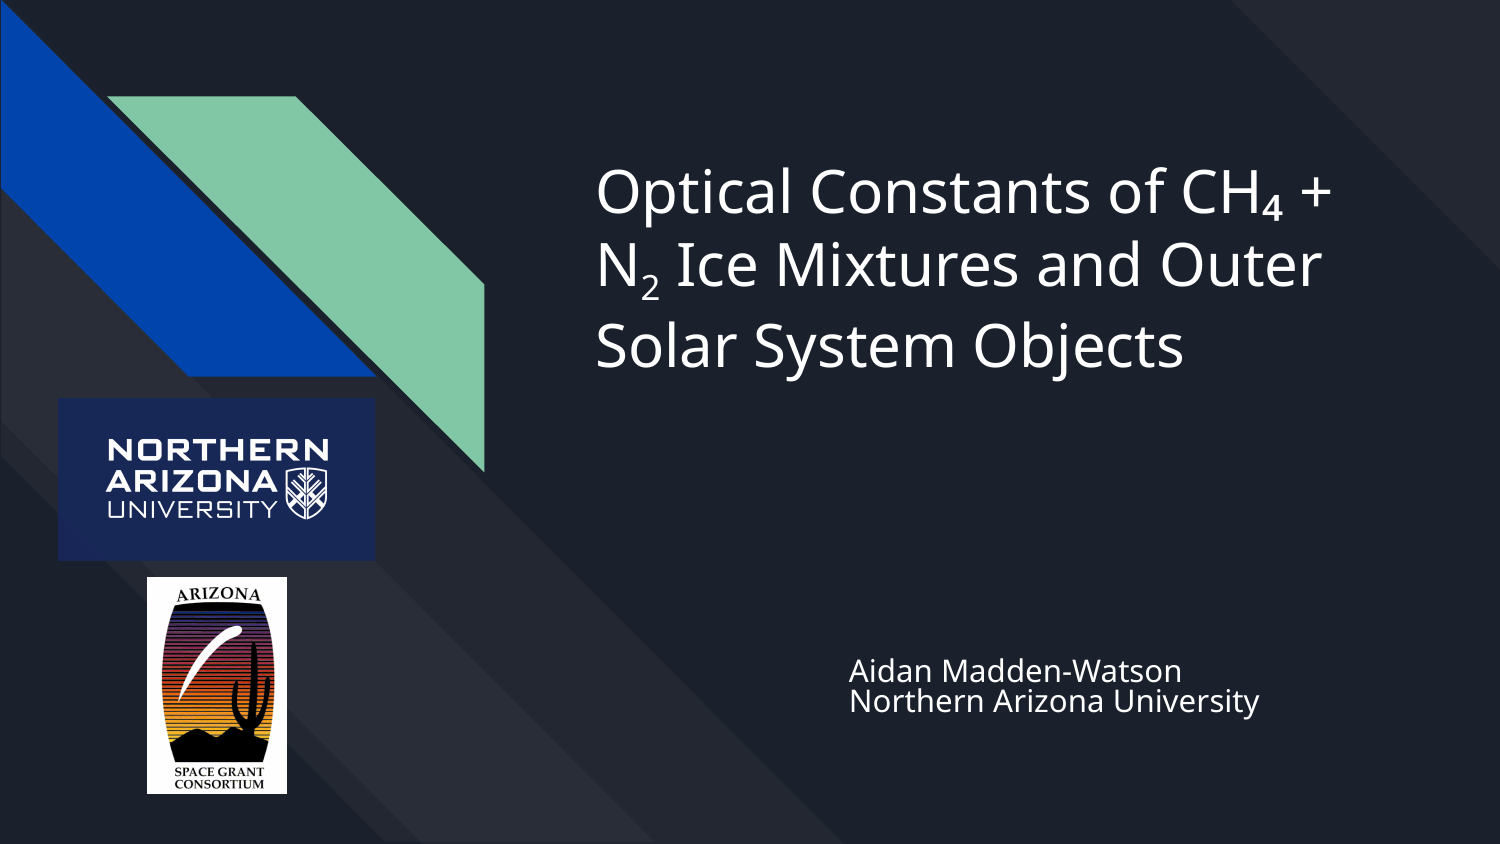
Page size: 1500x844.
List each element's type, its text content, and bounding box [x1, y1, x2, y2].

picture [58, 397, 375, 562]
subtitle Aidan Madden-Watson Northern Arizona University [833, 643, 1404, 727]
picture [146, 577, 287, 794]
title Optical Constants of CH₄ + N2 Ice Mixtures and Outer Solar System Objects [580, 139, 1404, 399]
